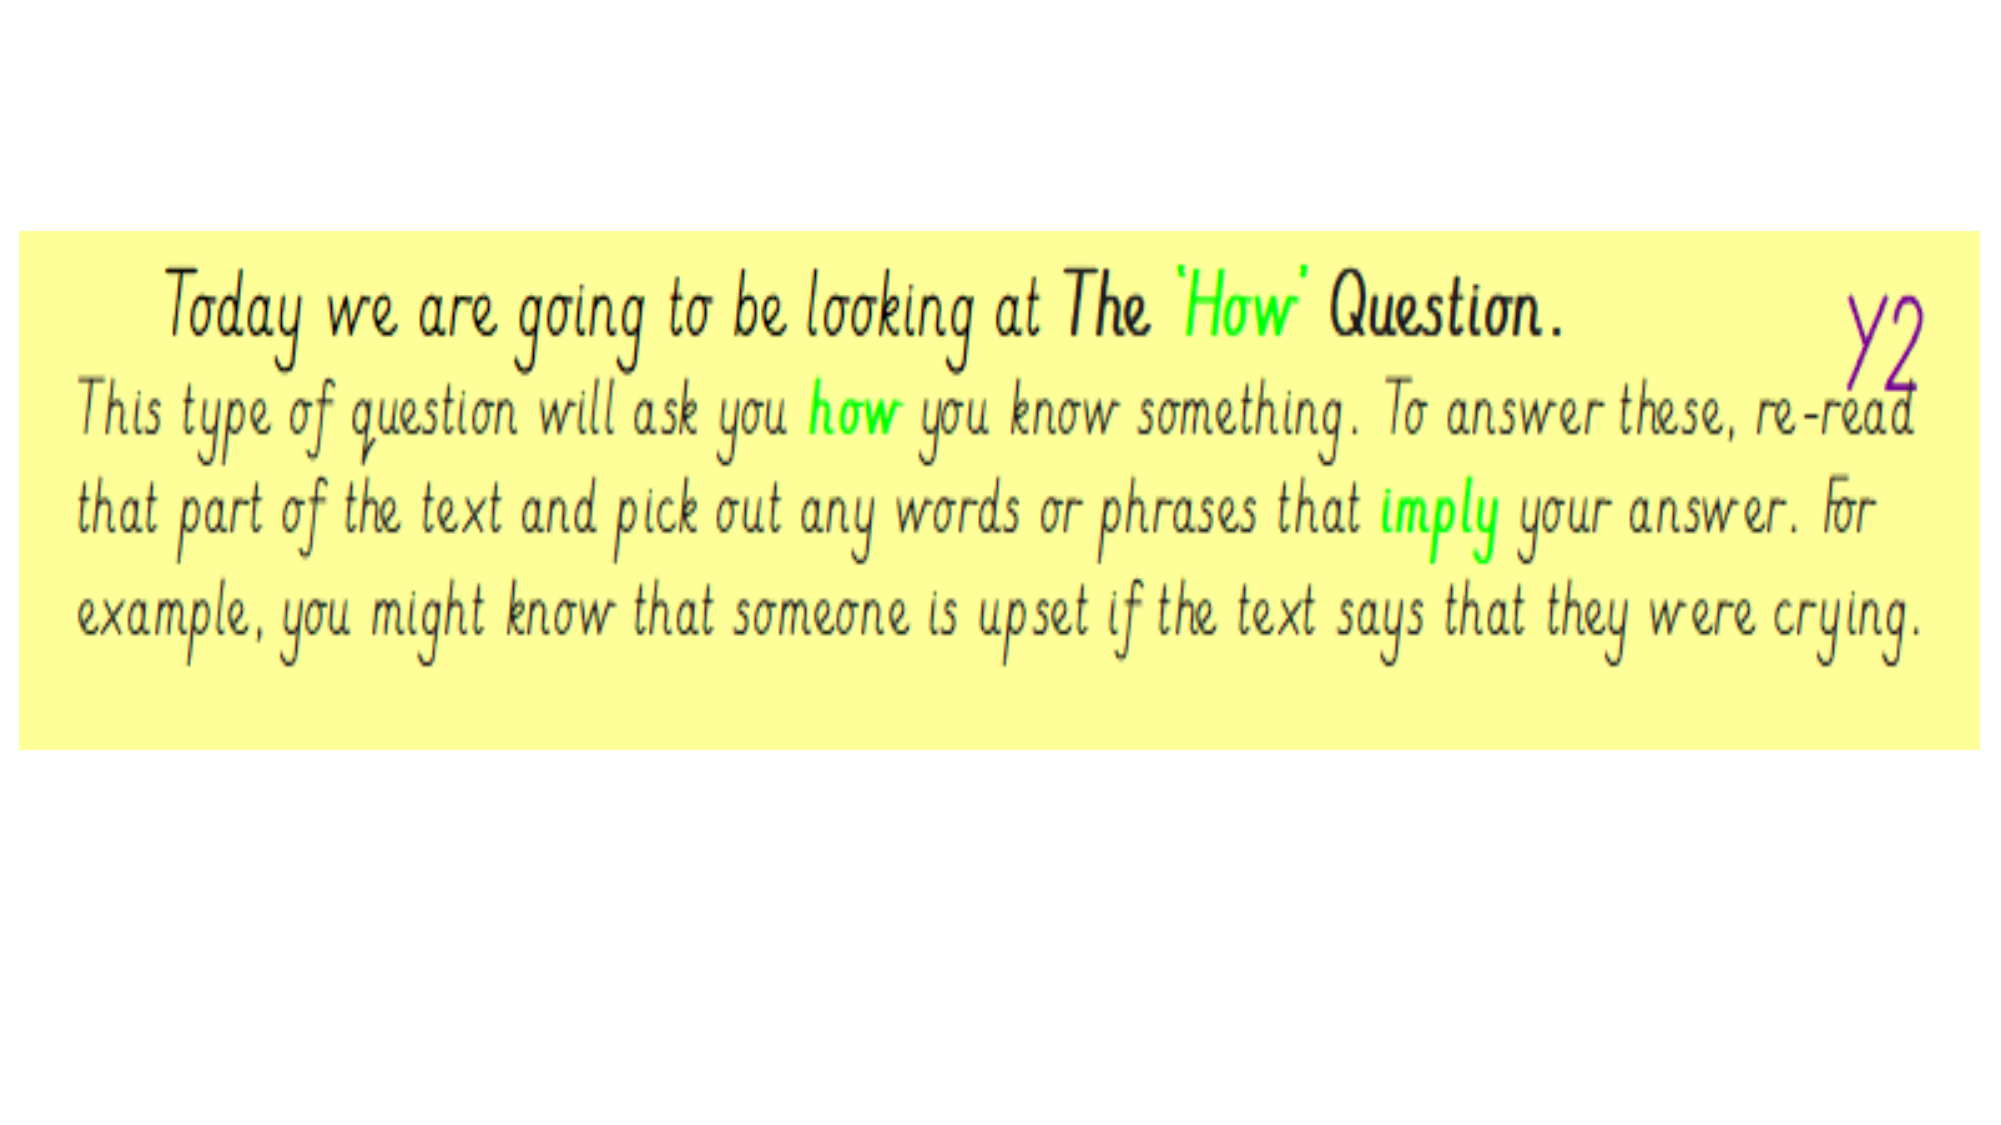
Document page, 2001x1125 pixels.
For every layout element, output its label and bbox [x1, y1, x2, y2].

picture [19, 231, 1980, 750]
